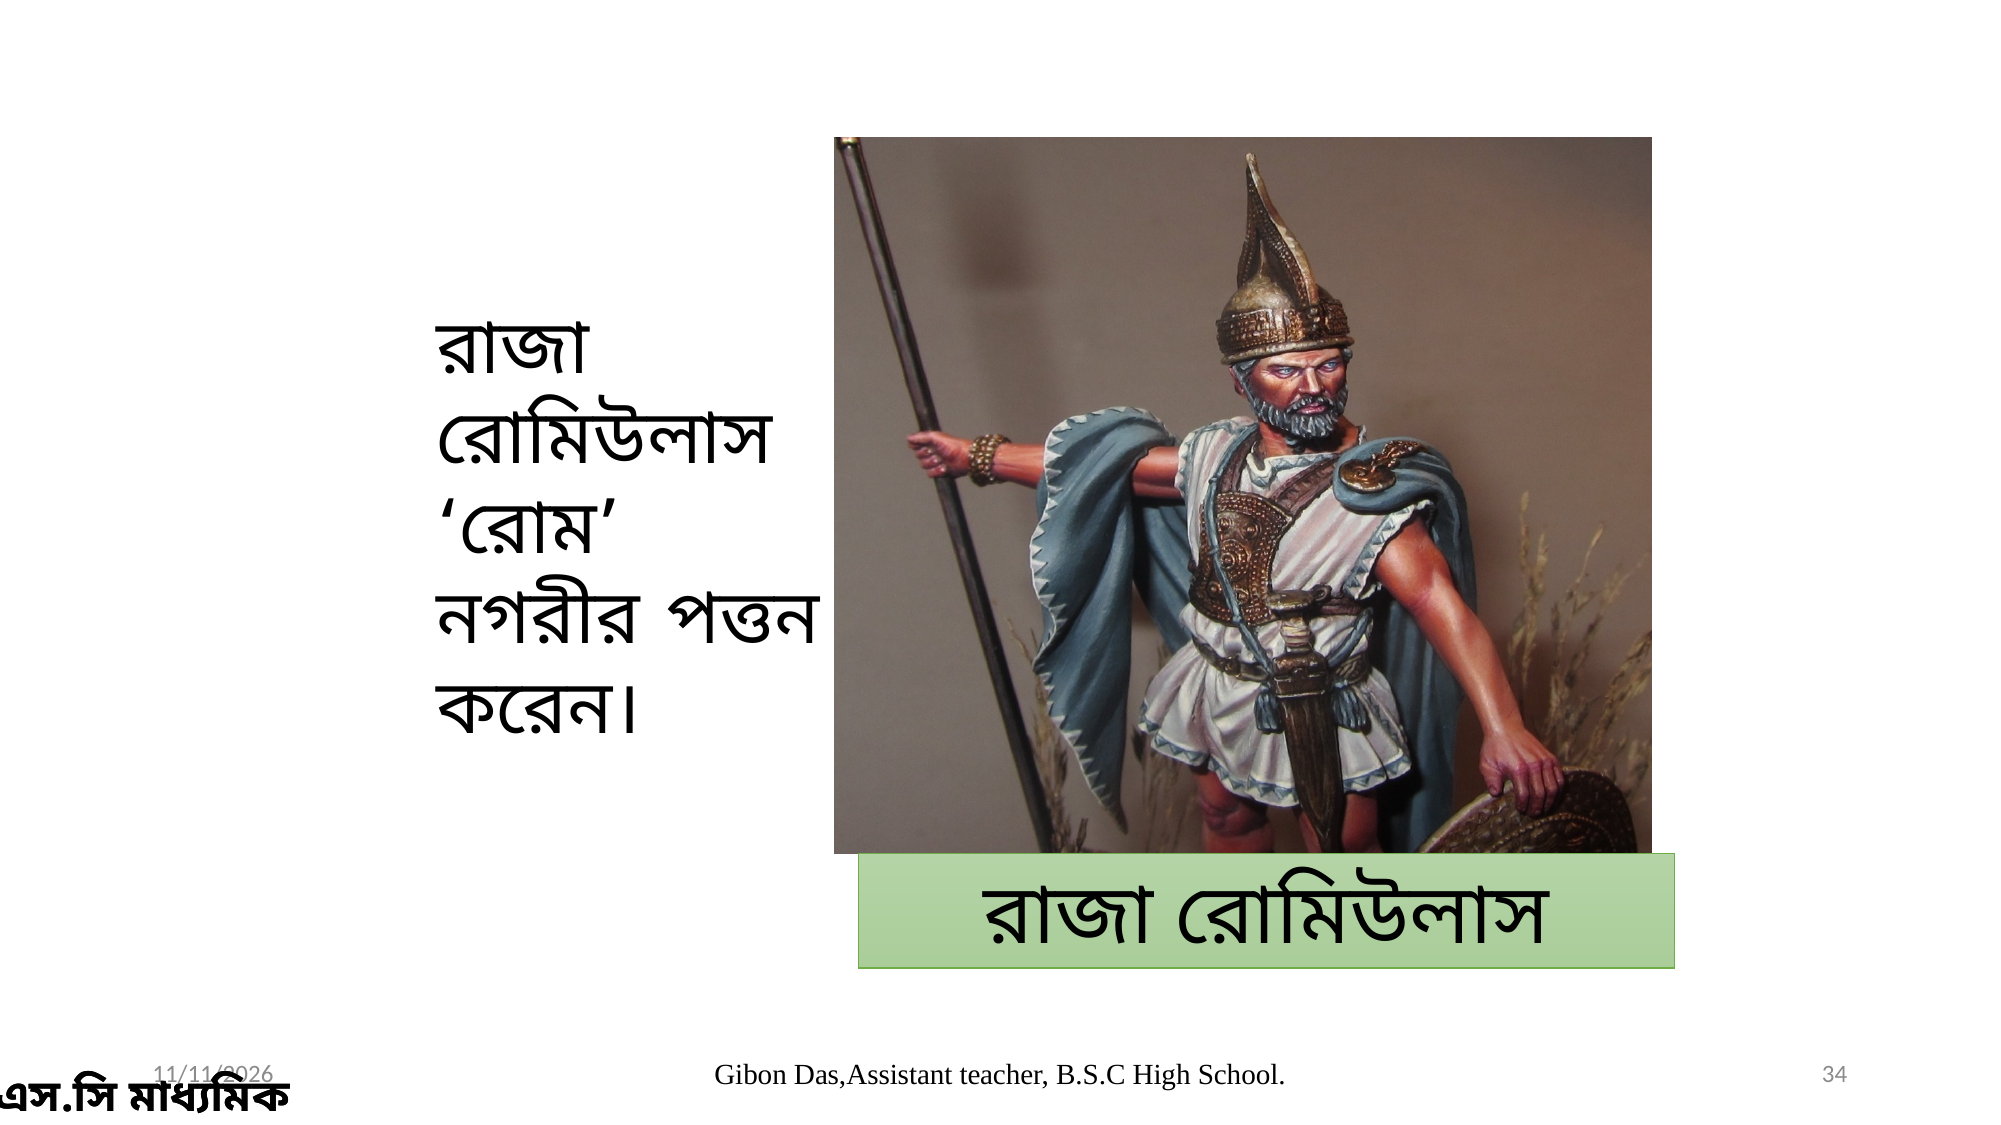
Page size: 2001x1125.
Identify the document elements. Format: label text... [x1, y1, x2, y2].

text_box রাজা রোমিউলাস ‘রোম’ নগরীর পত্তন করেন। [421, 290, 834, 756]
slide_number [137, 1042, 588, 1103]
footer Gibon Das,Assistant teacher, B.S.C High School. [662, 1042, 1338, 1103]
slide_number 34 [1412, 1042, 1863, 1103]
picture [834, 137, 1652, 854]
text_box রাজা রোমিউলাস [858, 853, 1675, 969]
text_box জীবন দাস, সহকারী শিক্ষক, বি.এস.সি মাধ্যমিক বিদ্যালয়,বারাকপুর,বাগেরহাট। [0, 1060, 499, 1125]
